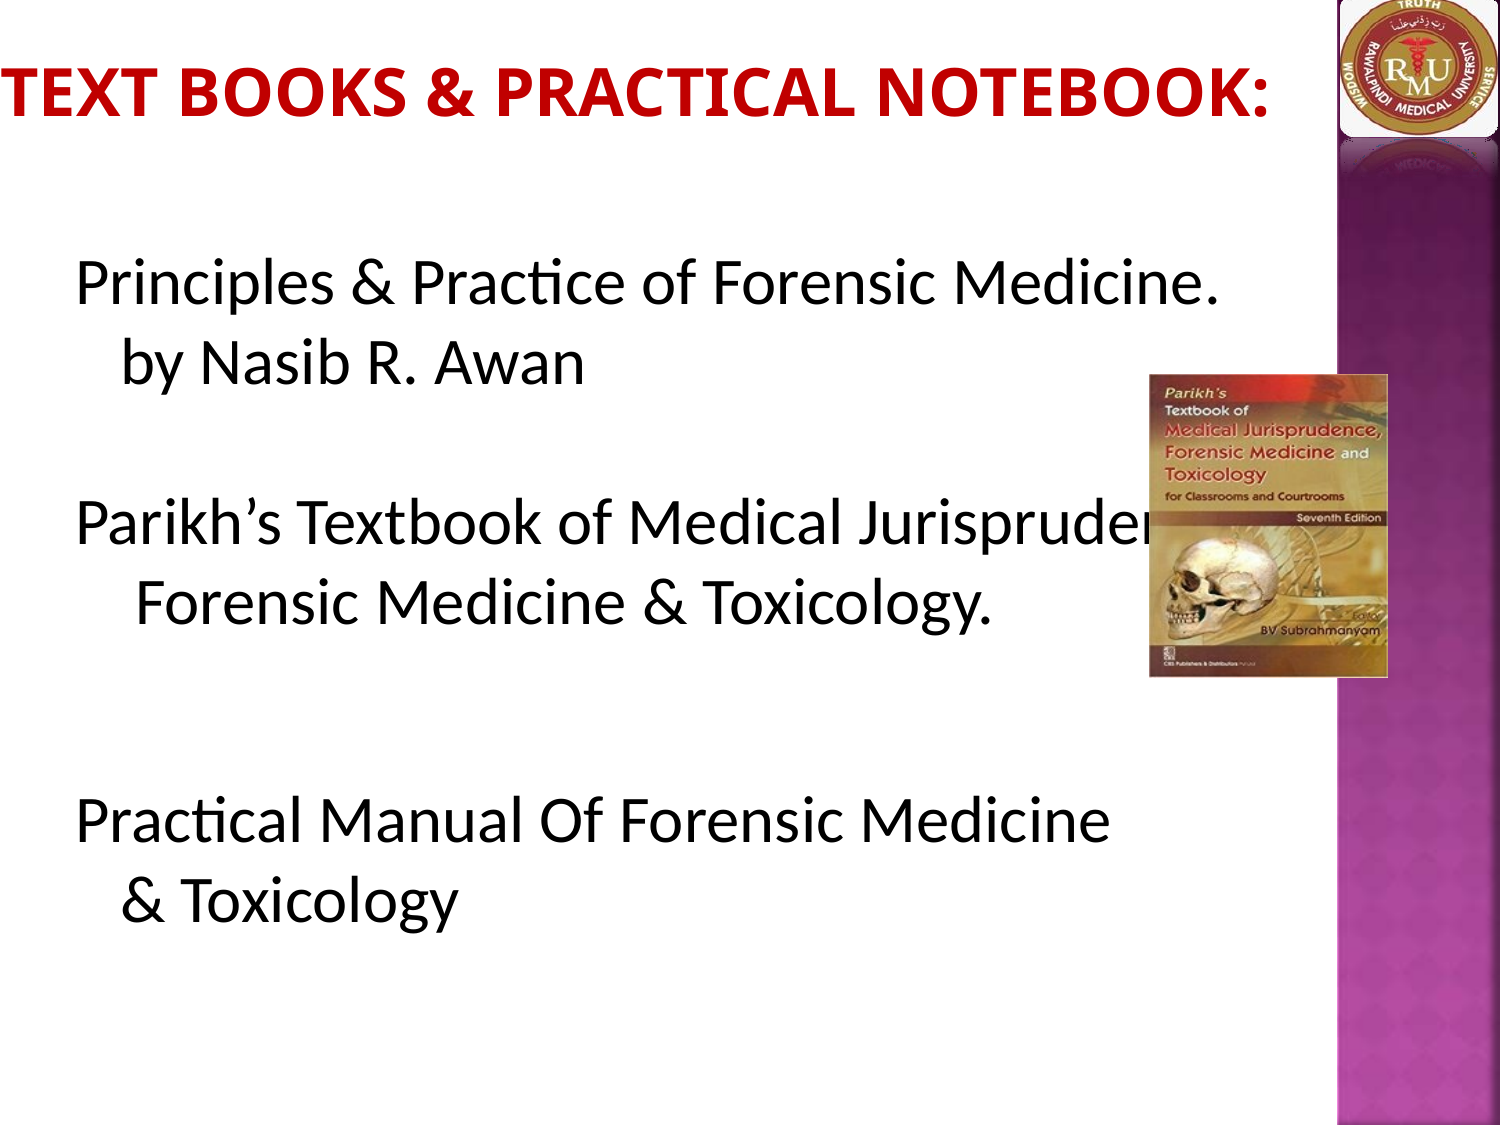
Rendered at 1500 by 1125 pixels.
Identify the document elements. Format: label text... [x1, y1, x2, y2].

picture [1149, 374, 1388, 679]
title TEXT BOOKS & PRACTICAL NOTEBOOK: [0, 50, 1332, 233]
list Principles & Practice of Forensic Medicine. by Nasib R. Awan Parikh’s Textbook of Medical Jurisprudence, Forensic Medicine & Toxicology. Practical Manual Of Forensic Medicine & Toxicology [75, 237, 1403, 1041]
picture [1337, 0, 1500, 1125]
